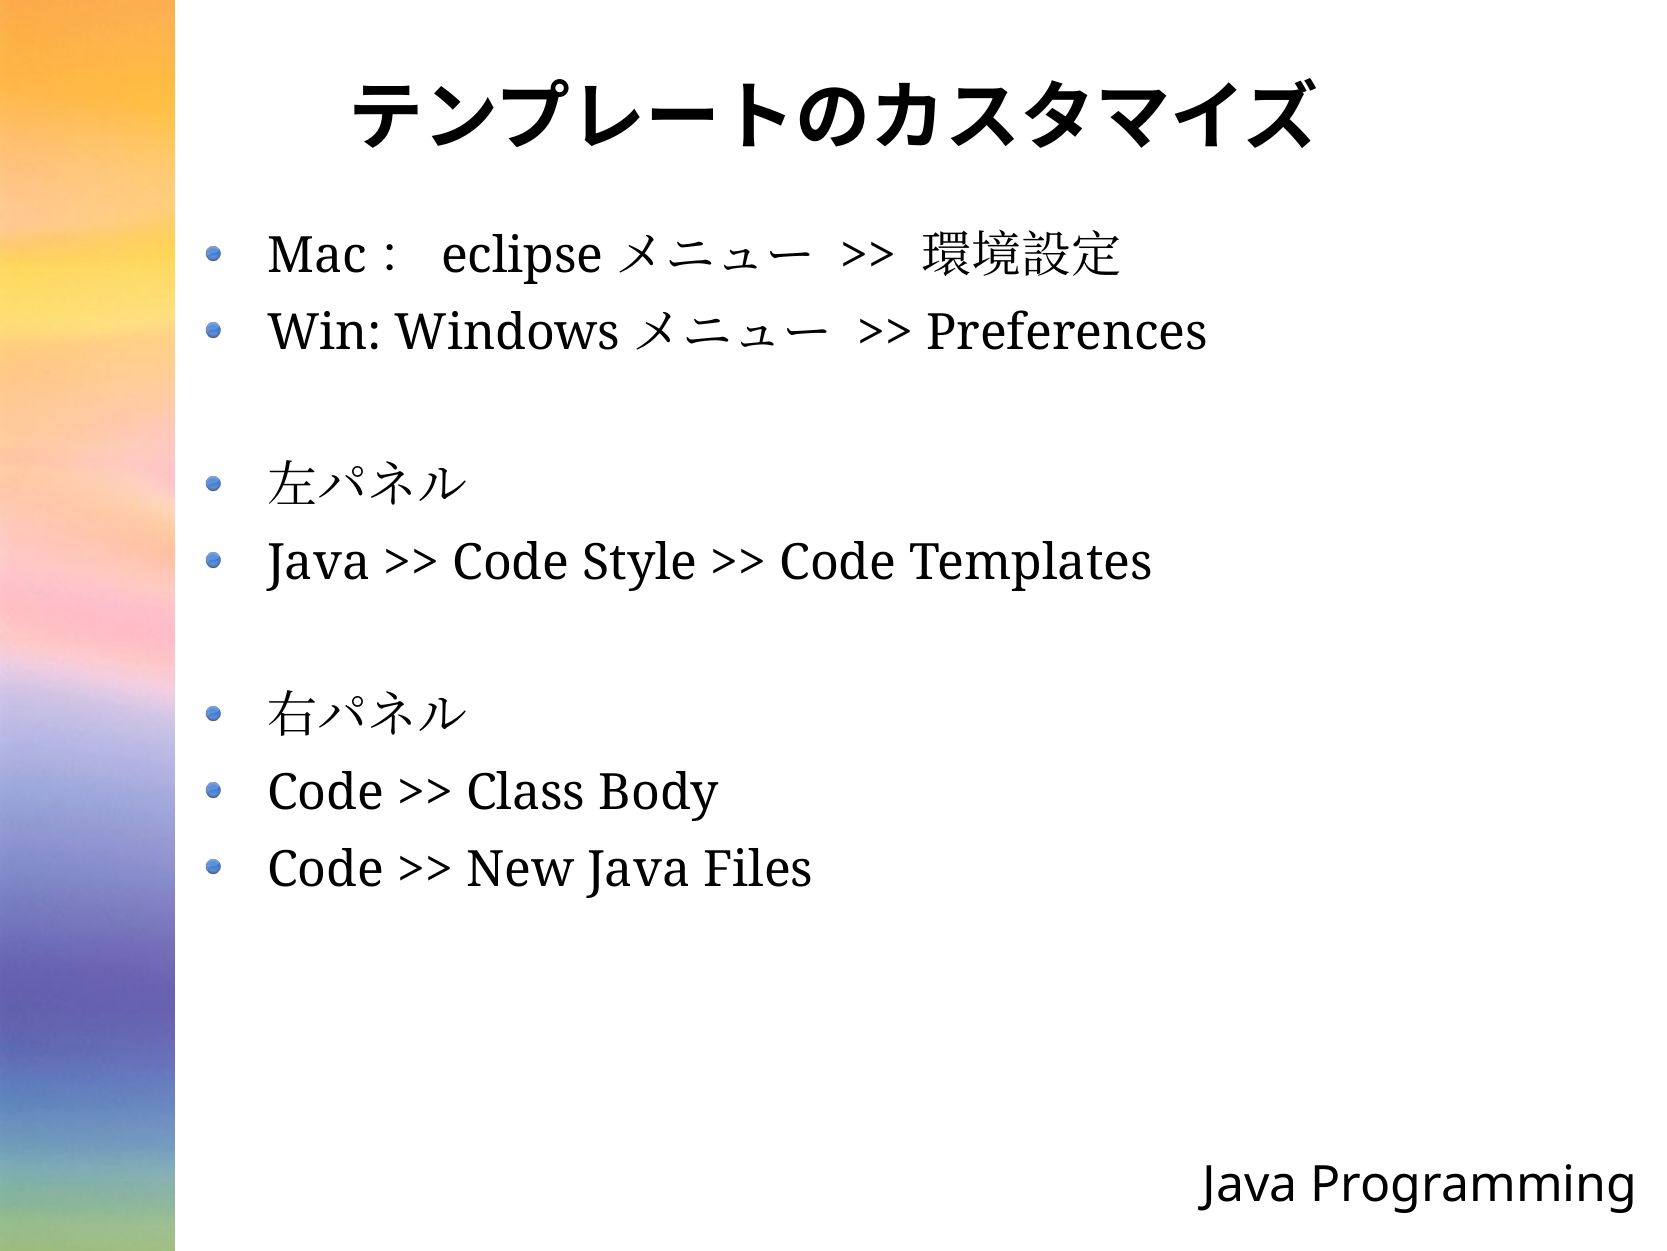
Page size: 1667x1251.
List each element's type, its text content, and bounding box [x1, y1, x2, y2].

picture [204, 857, 222, 875]
picture [204, 550, 222, 569]
picture [0, 0, 175, 1251]
picture [204, 320, 222, 339]
picture [204, 244, 222, 262]
picture [204, 780, 222, 799]
picture [204, 704, 222, 722]
list Mac：eclipseメニュー >> 環境設定 Win: Windowsメニュー >> Preferences 左パネル Java >> Code Style >> Code Templates 右パネル Code >> Class Body Code >> New Java Files [161, 222, 1505, 1157]
title テンプレートのカスタマイズ [161, 32, 1505, 195]
picture [204, 474, 222, 492]
